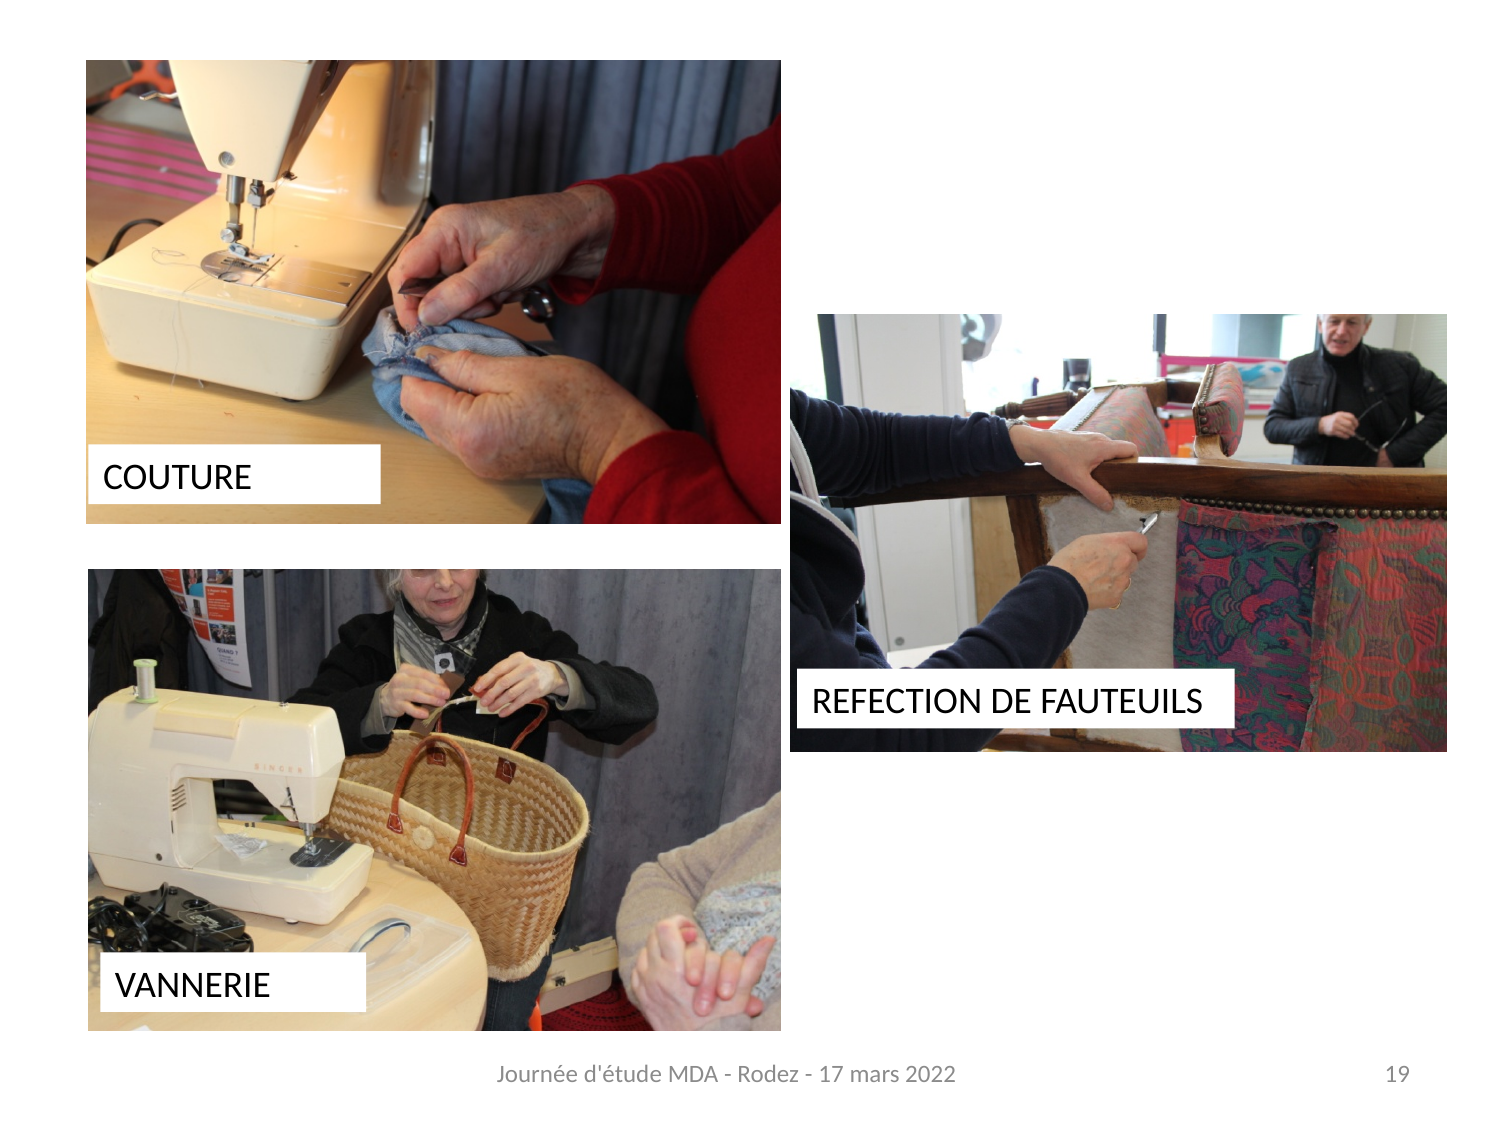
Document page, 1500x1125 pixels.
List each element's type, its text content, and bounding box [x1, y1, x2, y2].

footer Journée d'étude MDA - Rodez - 17 mars 2022 [466, 1042, 988, 1103]
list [85, 59, 781, 524]
picture [88, 569, 781, 1032]
slide_number 19 [1074, 1042, 1425, 1103]
picture [790, 314, 1448, 753]
